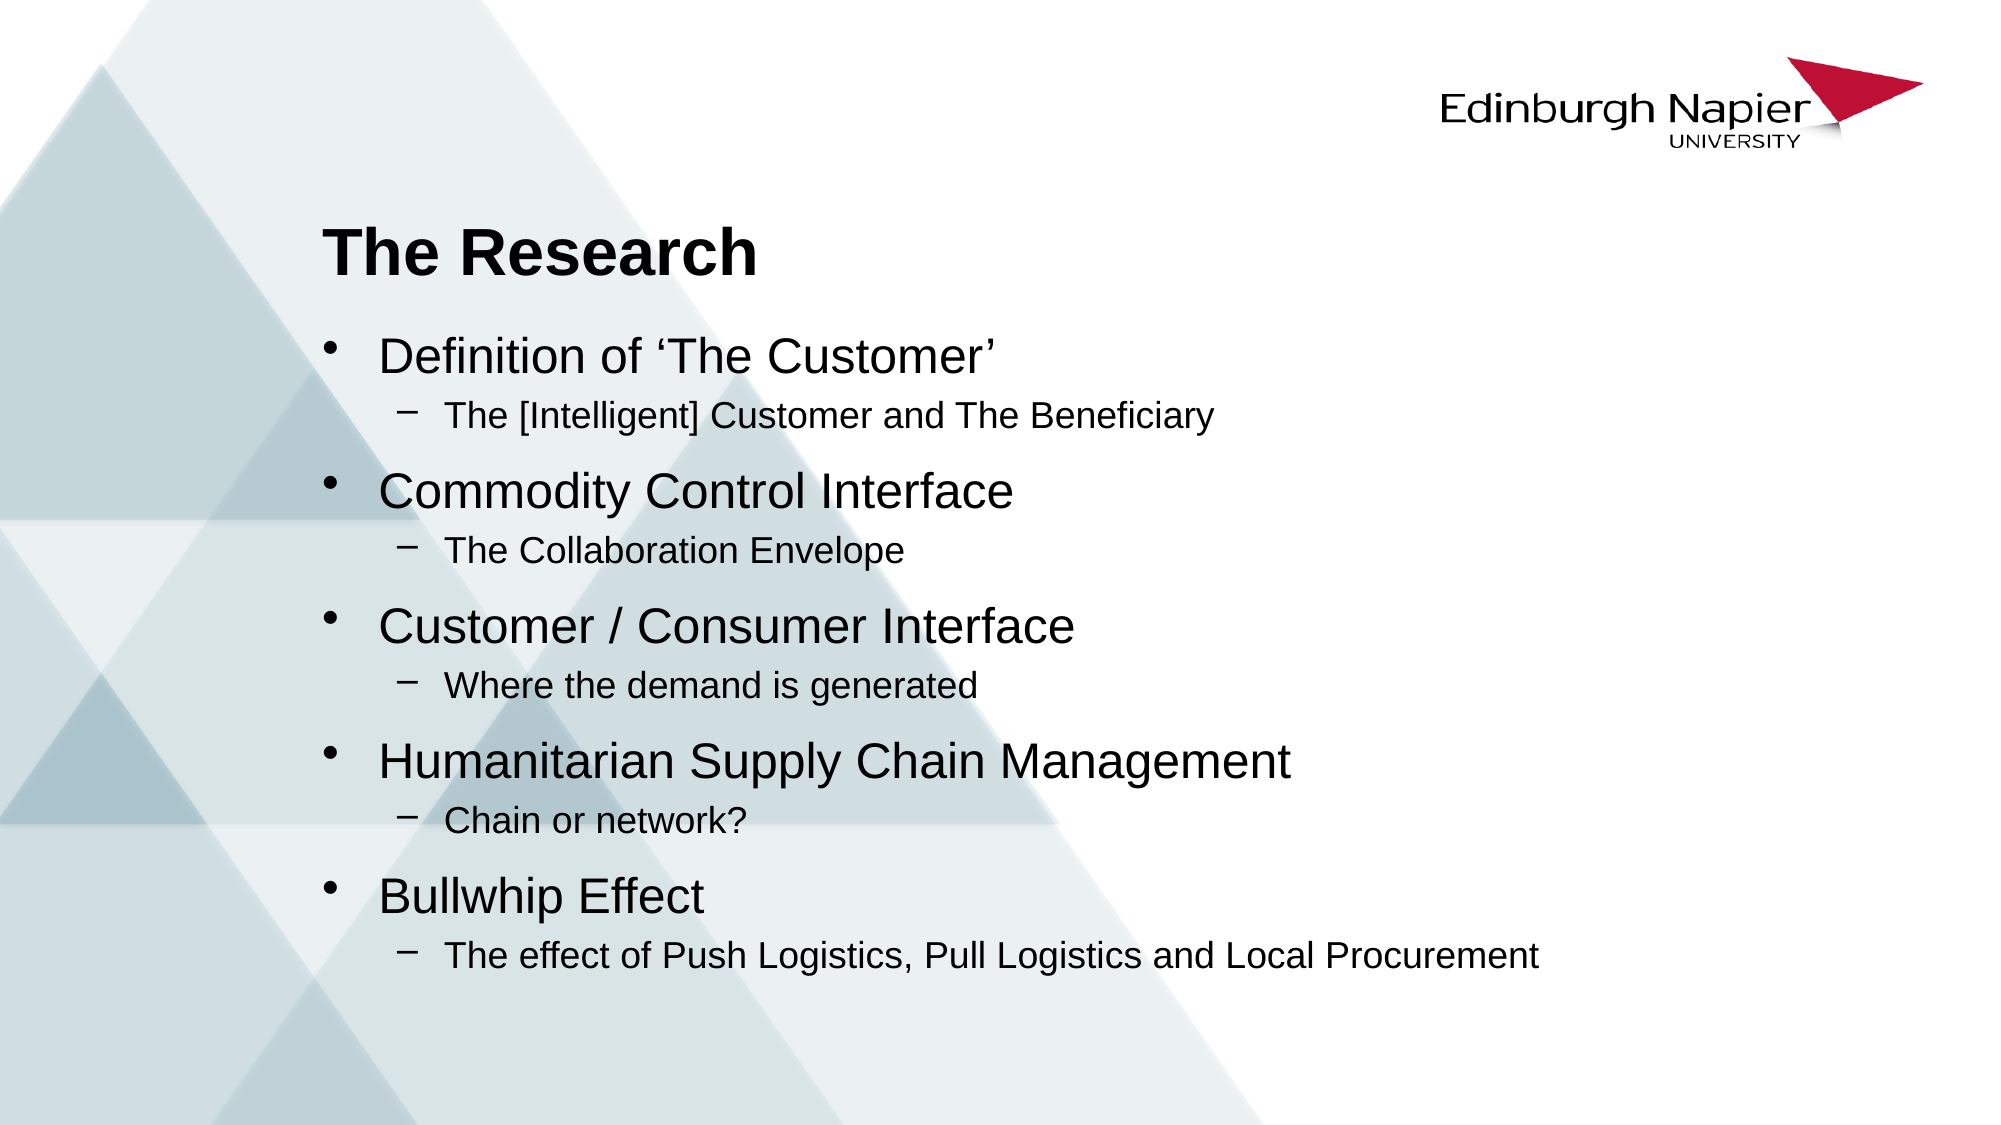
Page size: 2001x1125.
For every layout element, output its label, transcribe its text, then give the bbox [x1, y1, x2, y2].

title The Research [307, 191, 1693, 306]
list Definition of ‘The Customer’ The [Intelligent] Customer and The Beneficiary Commodity Control Interface The Collaboration Envelope Customer / Consumer Interface Where the demand is generated Humanitarian Supply Chain Management Chain or network? Bullwhip Effect The effect of Push Logistics, Pull Logistics and Local Procurement [307, 316, 1573, 1011]
picture [1442, 57, 1924, 148]
